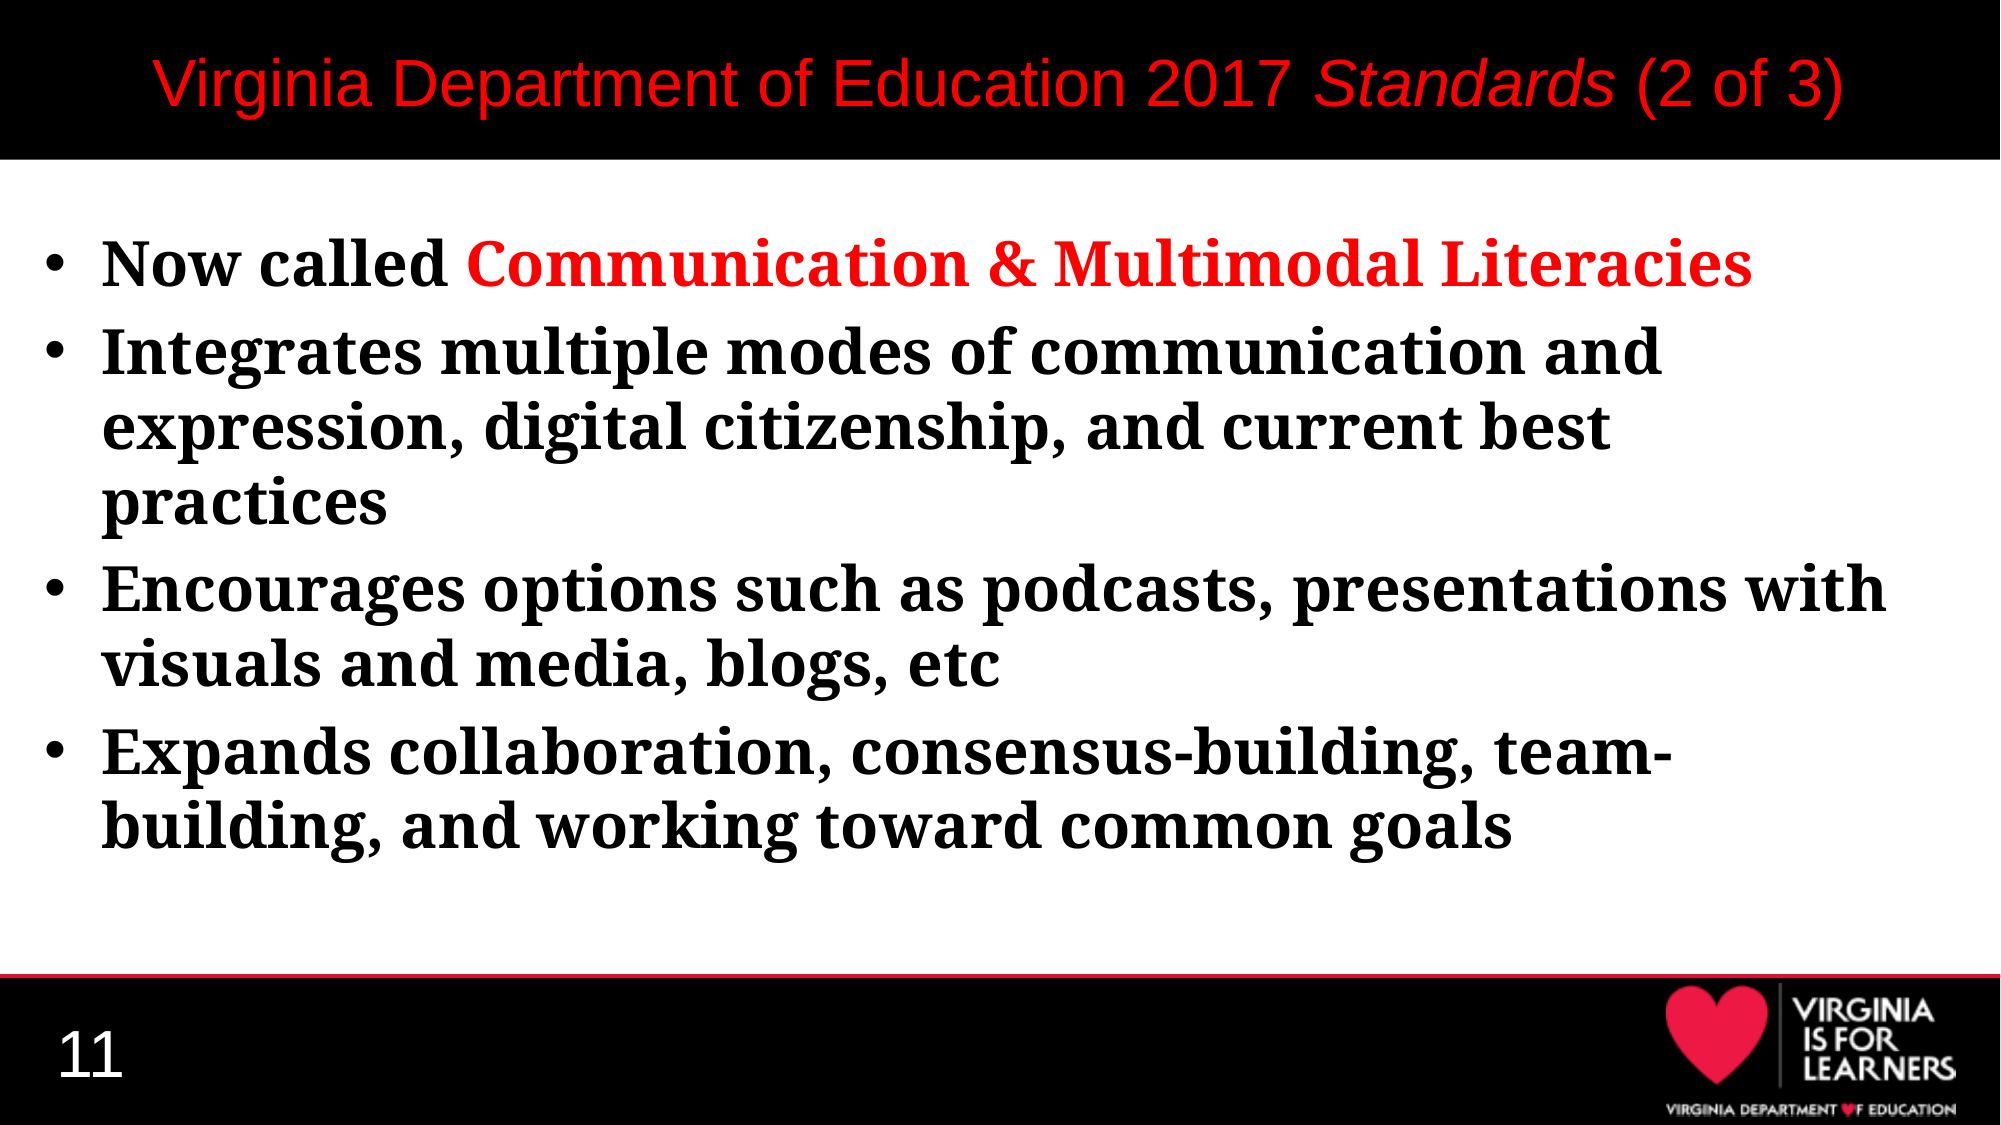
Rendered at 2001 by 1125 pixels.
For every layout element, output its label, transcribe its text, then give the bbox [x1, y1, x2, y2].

text_box Now called Communication & Multimodal Literacies Integrates multiple modes of communication and expression, digital citizenship, and current best practices Encourages options such as podcasts, presentations with visuals and media, blogs, etc Expands collaboration, consensus-building, team-building, and working toward common goals [29, 217, 1933, 869]
picture [1666, 983, 1956, 1117]
title Virginia Department of Education 2017 Standards (2 of 3) [0, 0, 2000, 160]
